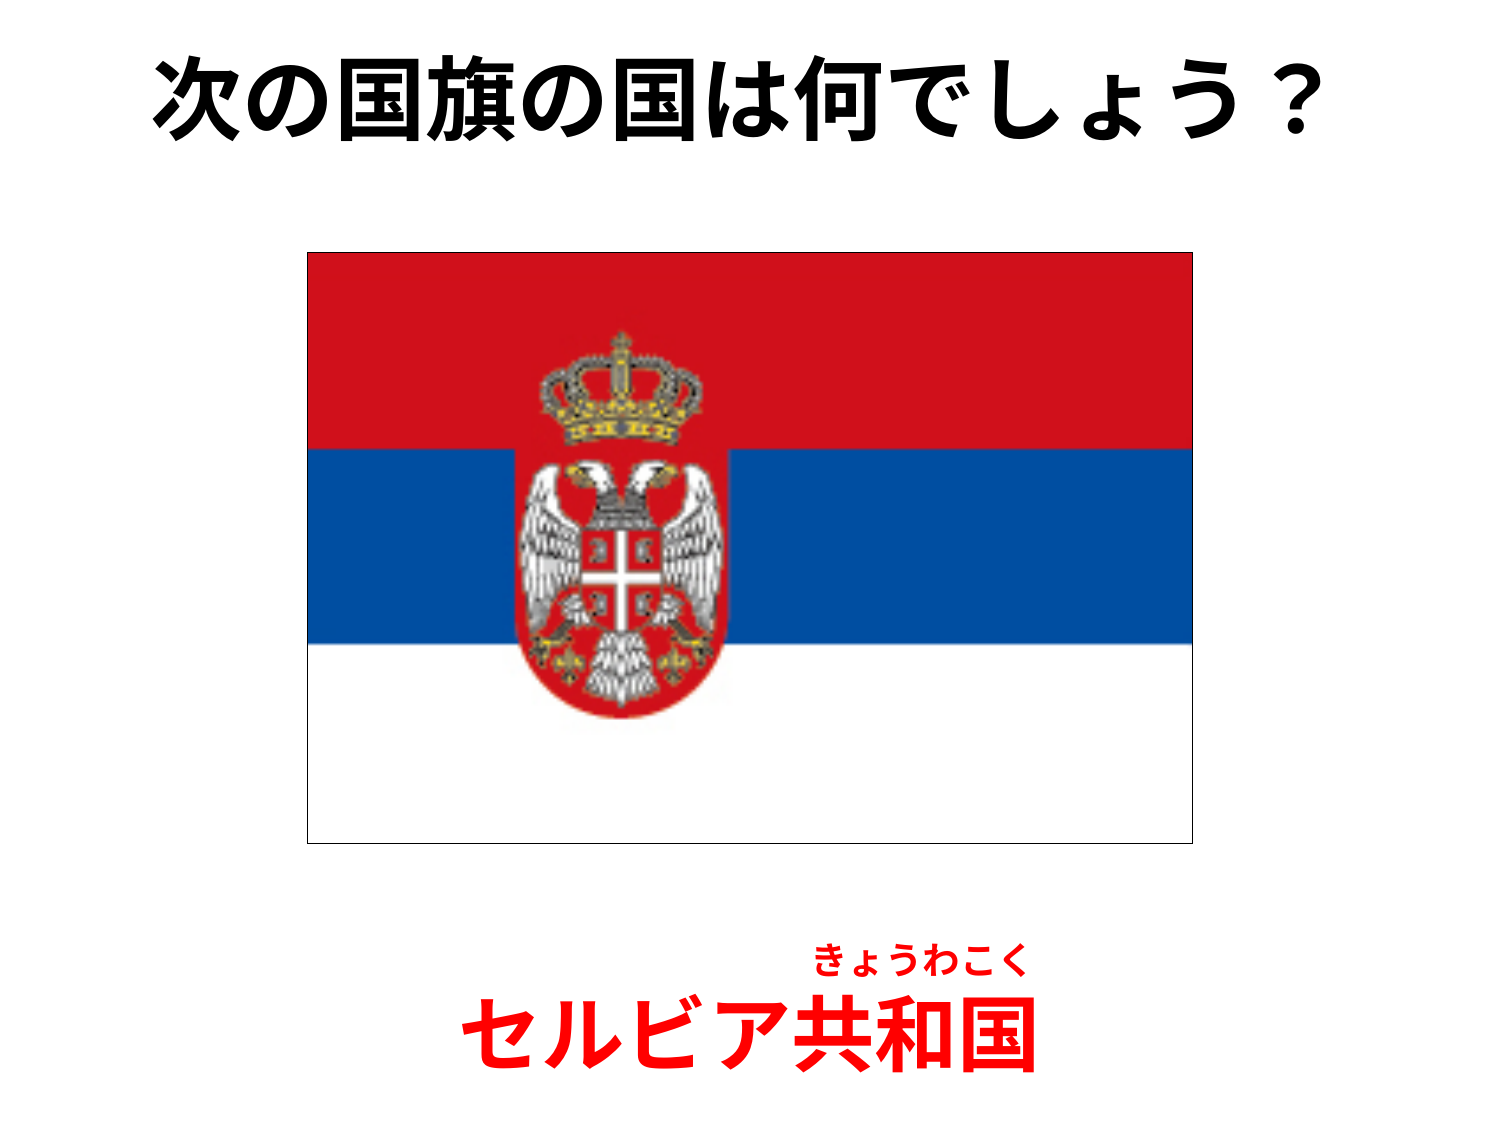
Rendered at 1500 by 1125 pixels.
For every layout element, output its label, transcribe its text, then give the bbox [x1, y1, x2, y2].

text_box 次の国旗の国は何でしょう？ [135, 0, 1364, 208]
picture [307, 252, 1193, 844]
text_box きょうわこく セルビア共和国 [0, 929, 1500, 1125]
